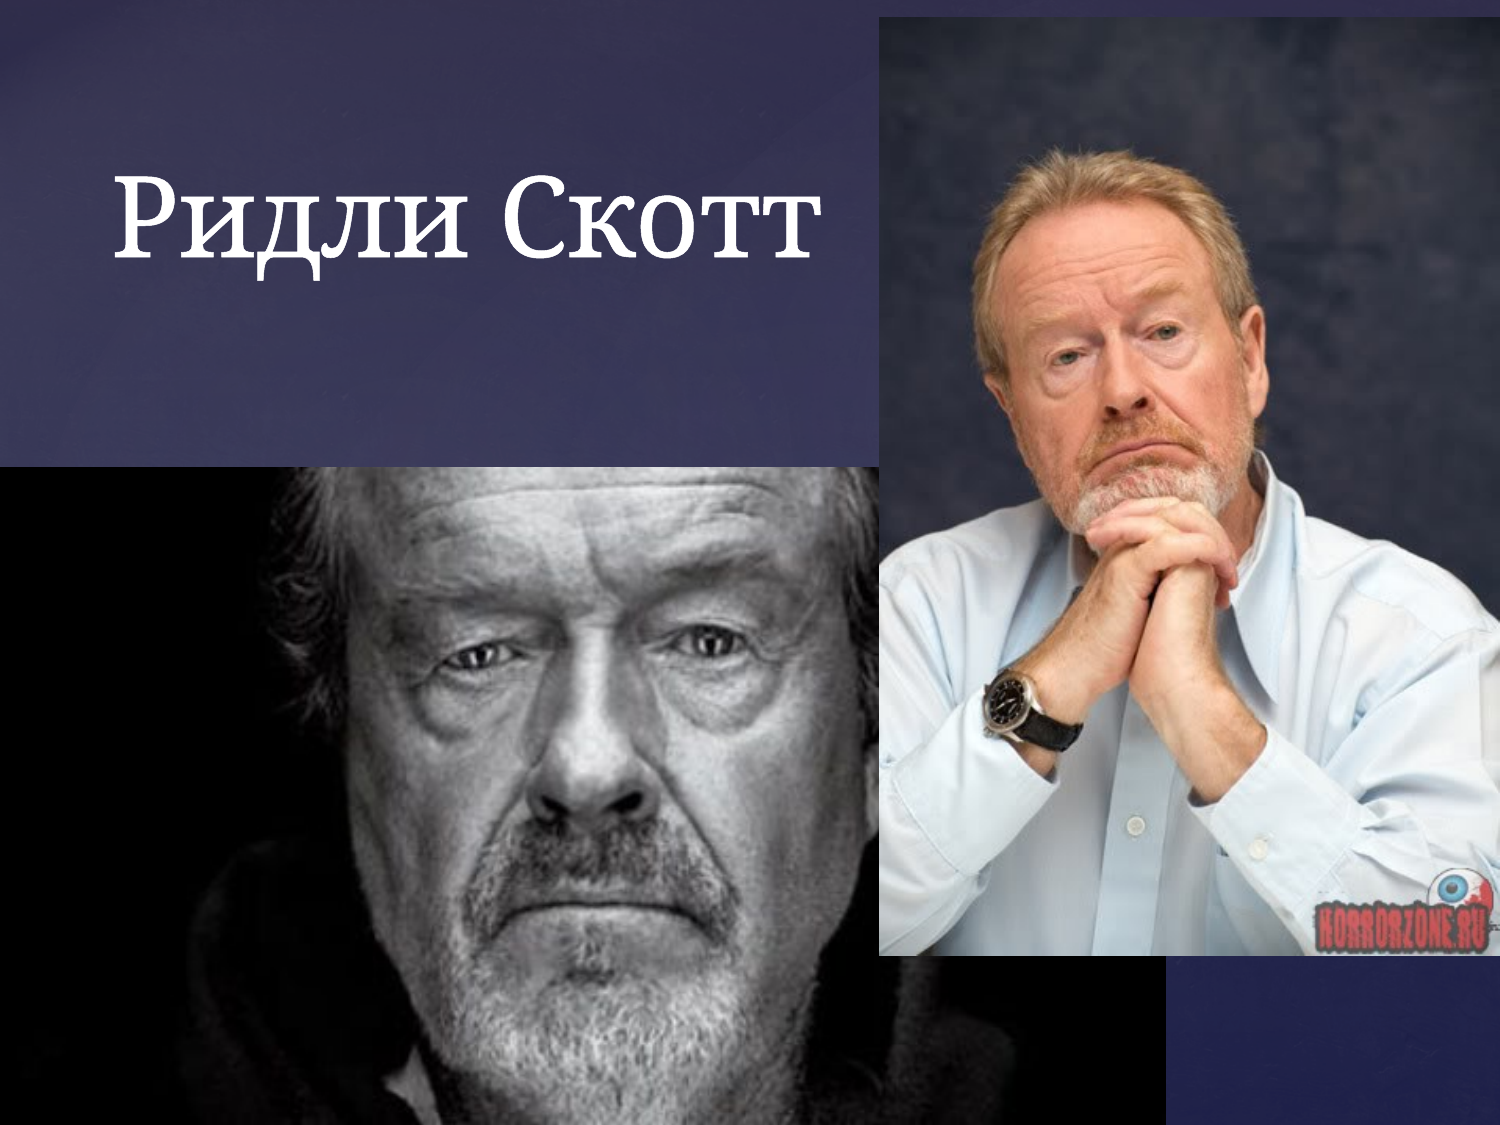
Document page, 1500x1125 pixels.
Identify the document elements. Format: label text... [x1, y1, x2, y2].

text_box Ридли Скотт [95, 137, 838, 288]
picture [0, 17, 1500, 1125]
